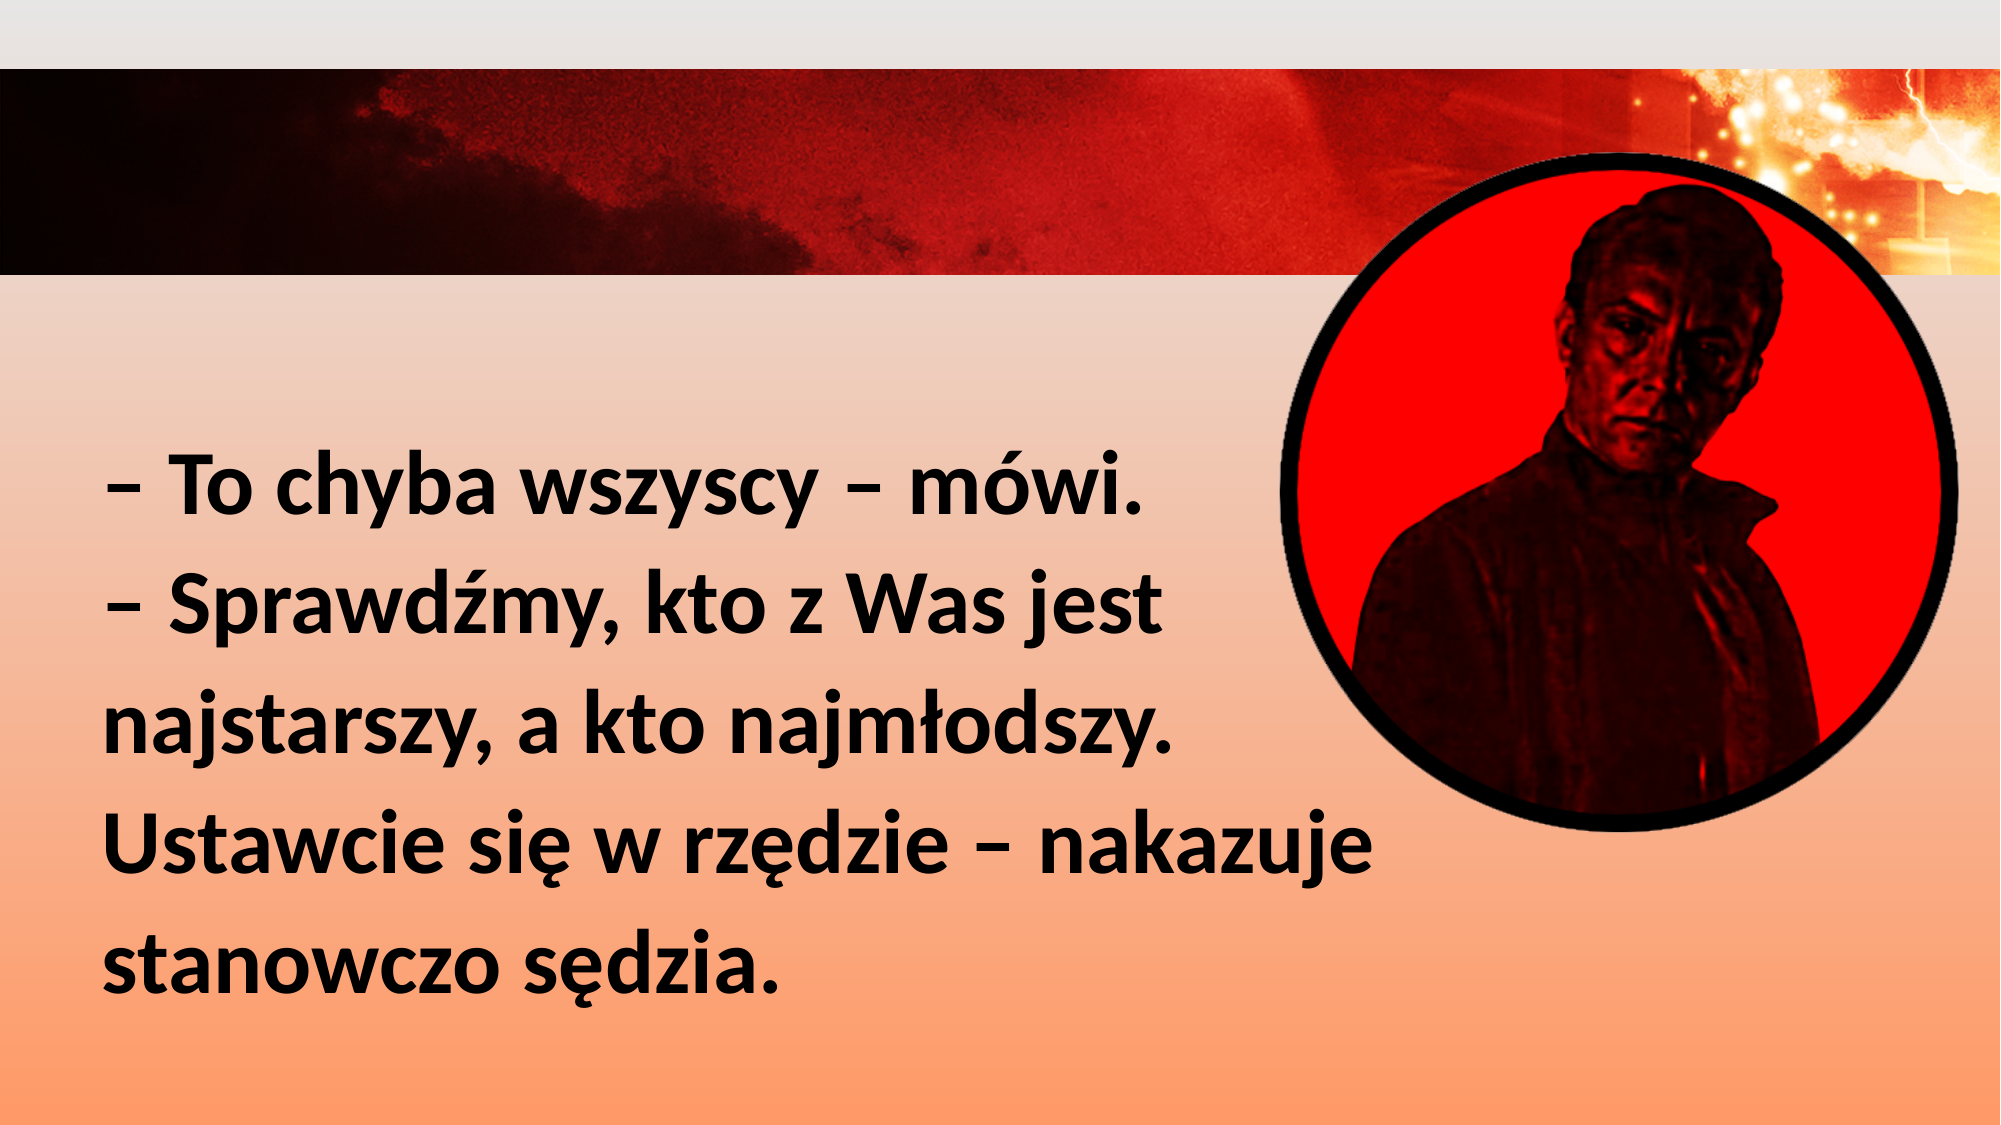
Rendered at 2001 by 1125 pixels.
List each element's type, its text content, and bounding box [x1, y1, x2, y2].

list – To chyba wszyscy – mówi. – Sprawdźmy, kto z Was jest najstarszy, a kto najmłodszy. Ustawcie się w rzędzie – nakazuje stanowczo sędzia. [86, 427, 1743, 1069]
picture [0, 69, 2000, 860]
